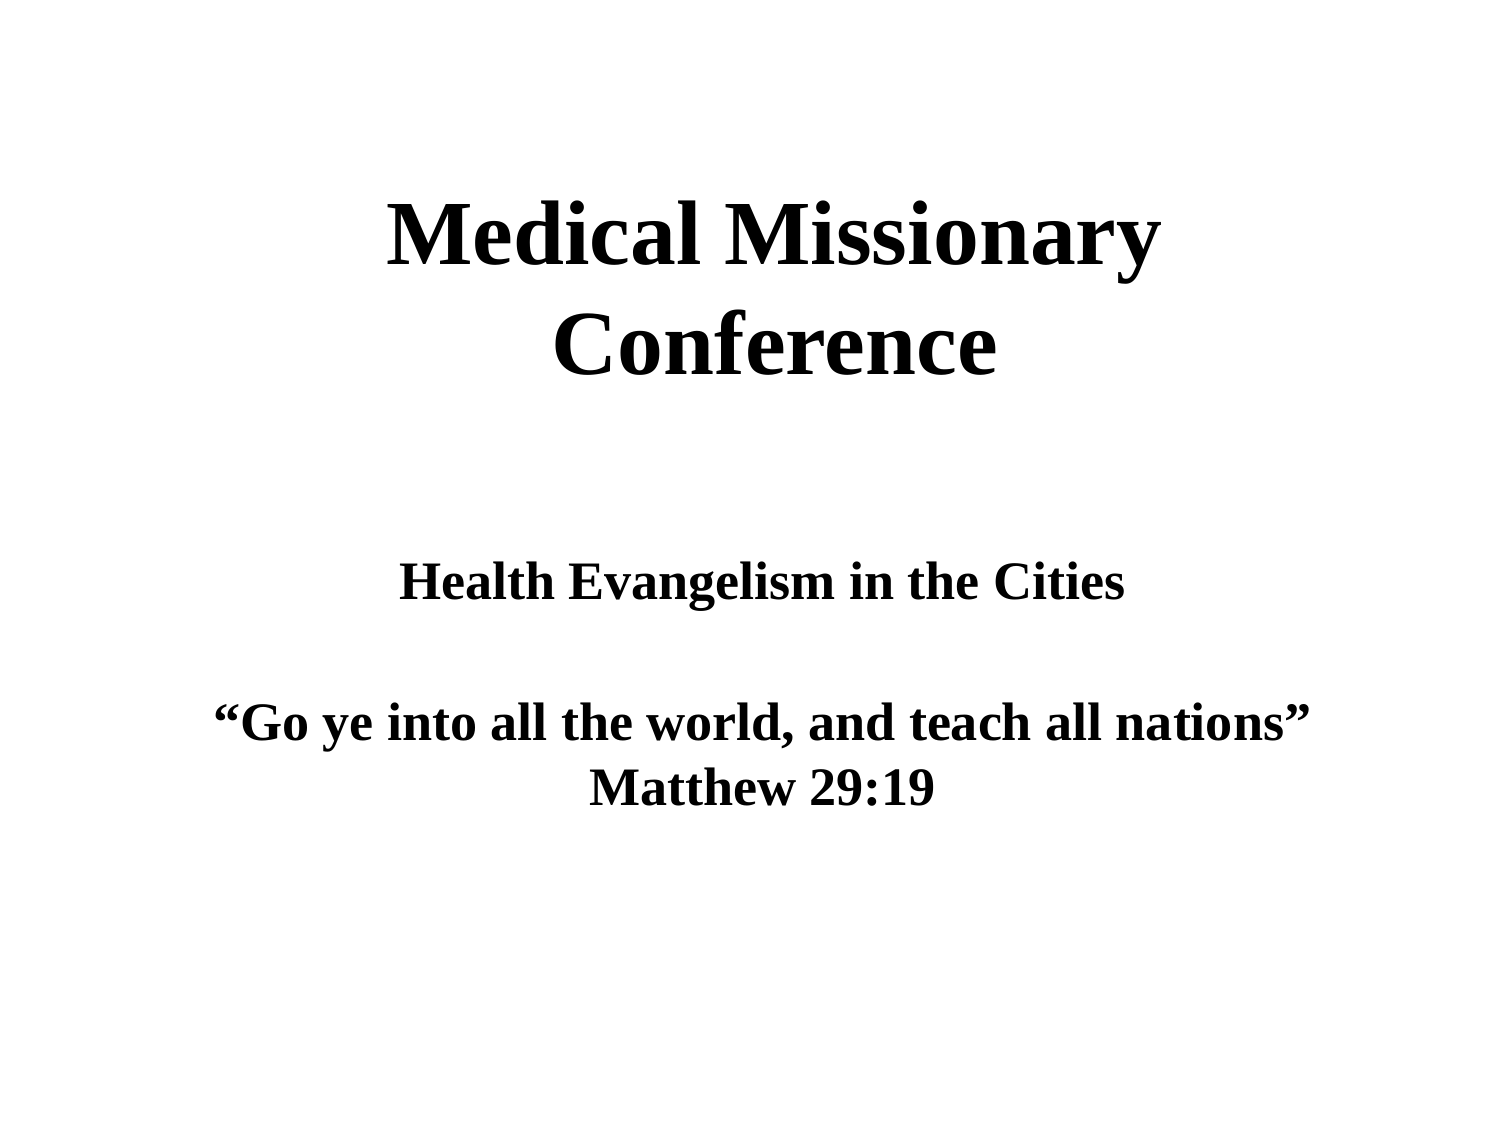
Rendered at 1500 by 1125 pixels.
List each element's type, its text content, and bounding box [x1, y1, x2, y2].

title Medical Missionary Conference [137, 162, 1413, 404]
subtitle Health Evangelism in the Cities “Go ye into all the world, and teach all nations” Matthew 29:19 [137, 462, 1388, 825]
